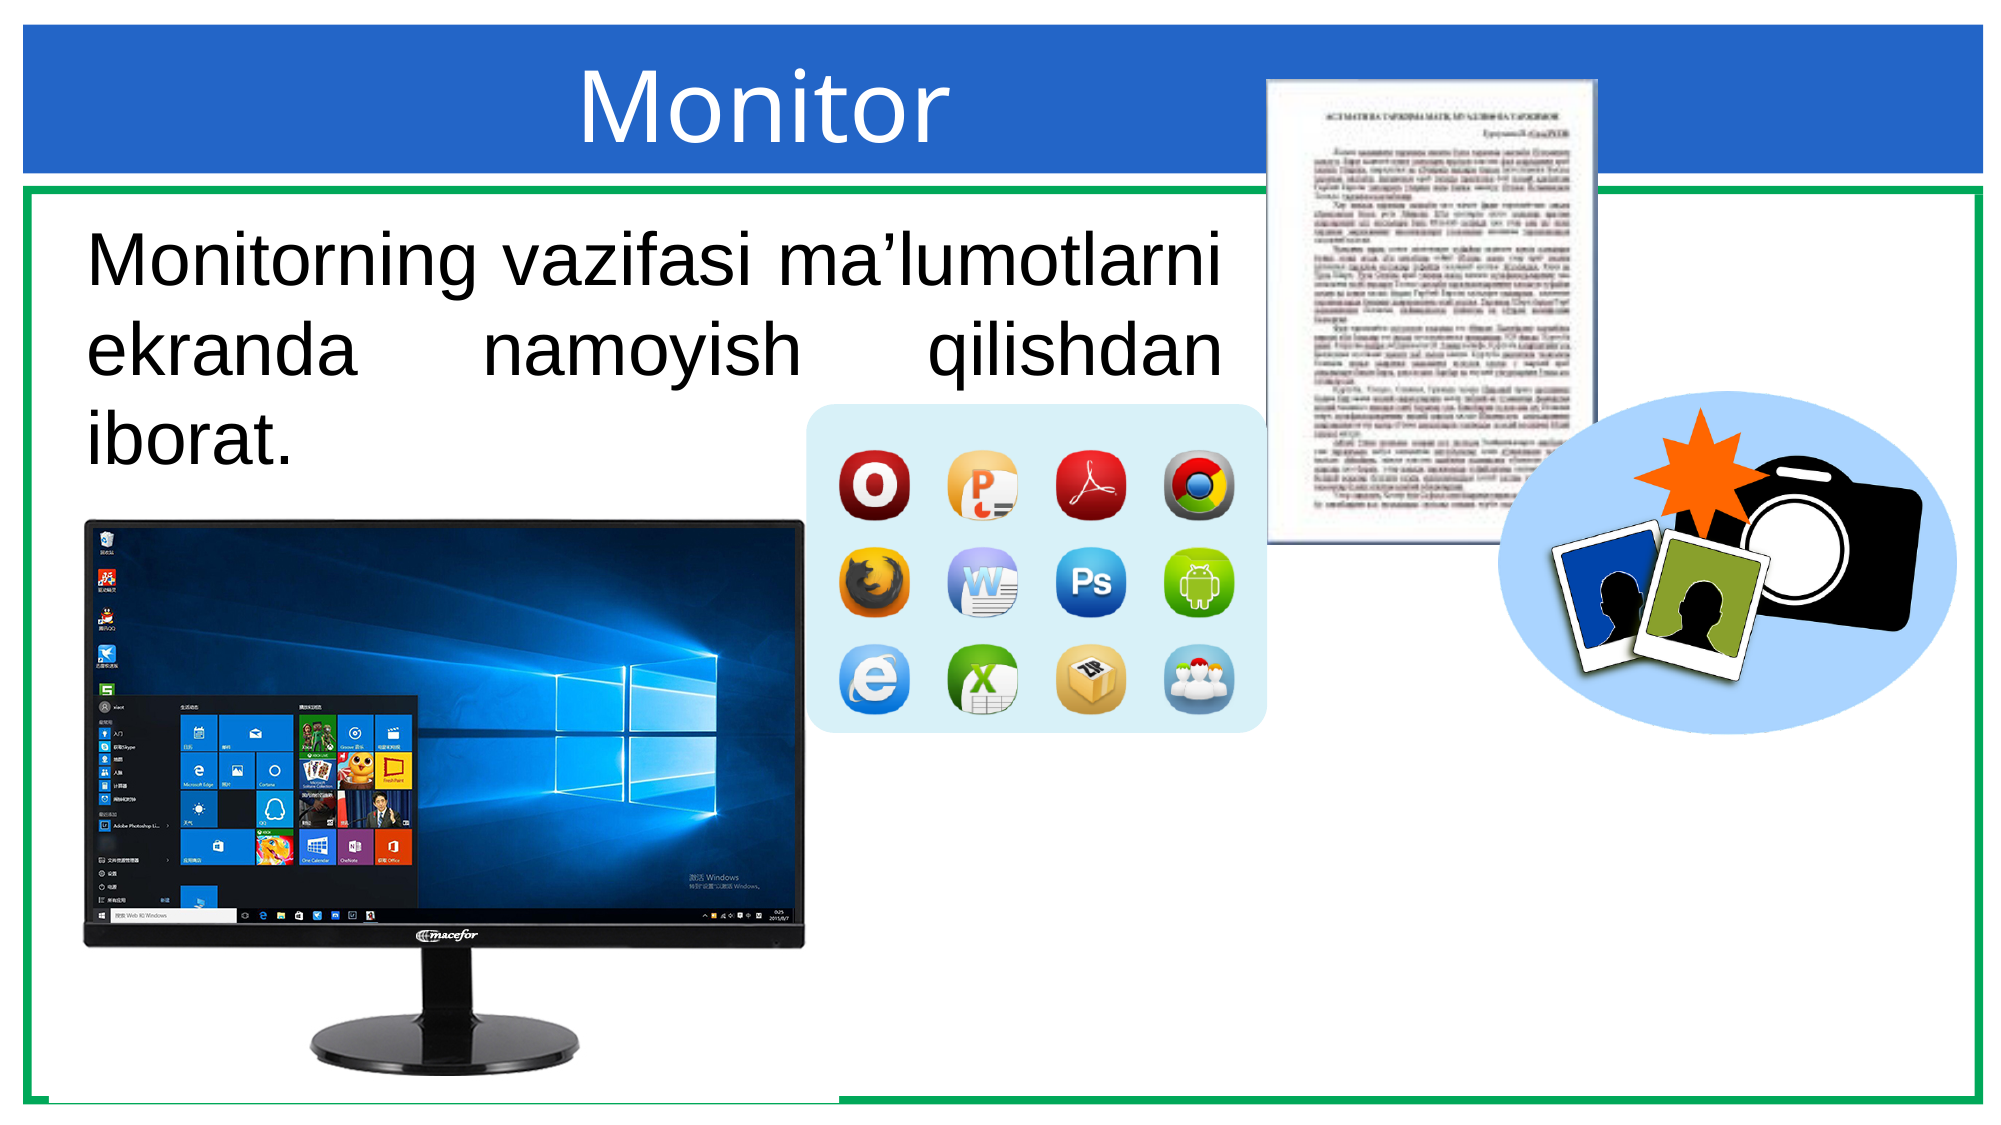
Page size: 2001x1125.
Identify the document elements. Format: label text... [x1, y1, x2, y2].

text_box Monitor [560, 35, 967, 171]
text_box Monitorning vazifasi ma’lumotlarni ekranda namoyish qilishdan iborat. [72, 202, 1240, 487]
picture [48, 78, 1958, 1103]
